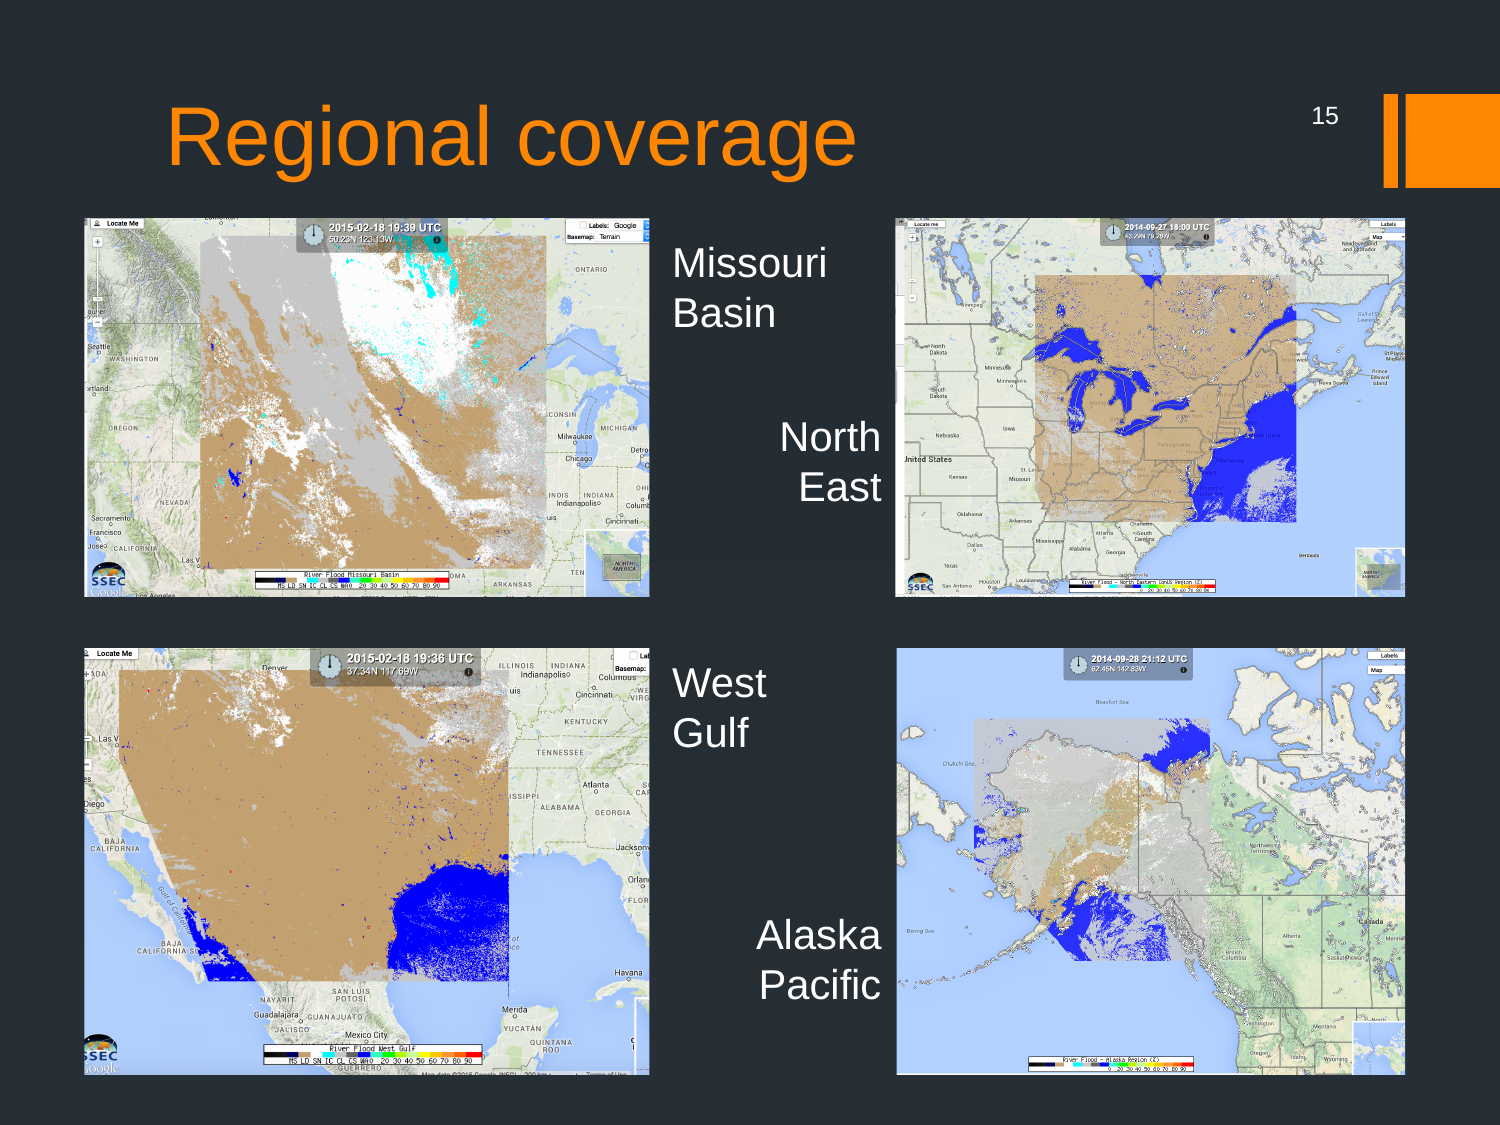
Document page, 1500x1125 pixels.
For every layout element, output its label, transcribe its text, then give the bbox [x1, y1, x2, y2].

text_box West Gulf [651, 648, 848, 761]
title Regional coverage [150, 0, 1350, 190]
slide_number 15 [1199, 90, 1355, 140]
picture [83, 218, 651, 598]
picture [83, 647, 651, 1075]
picture [896, 647, 1406, 1075]
picture [894, 218, 1406, 598]
text_box Alaska Pacific [698, 900, 890, 1013]
list Missouri Basin [655, 228, 848, 341]
text_box North East [698, 402, 889, 515]
